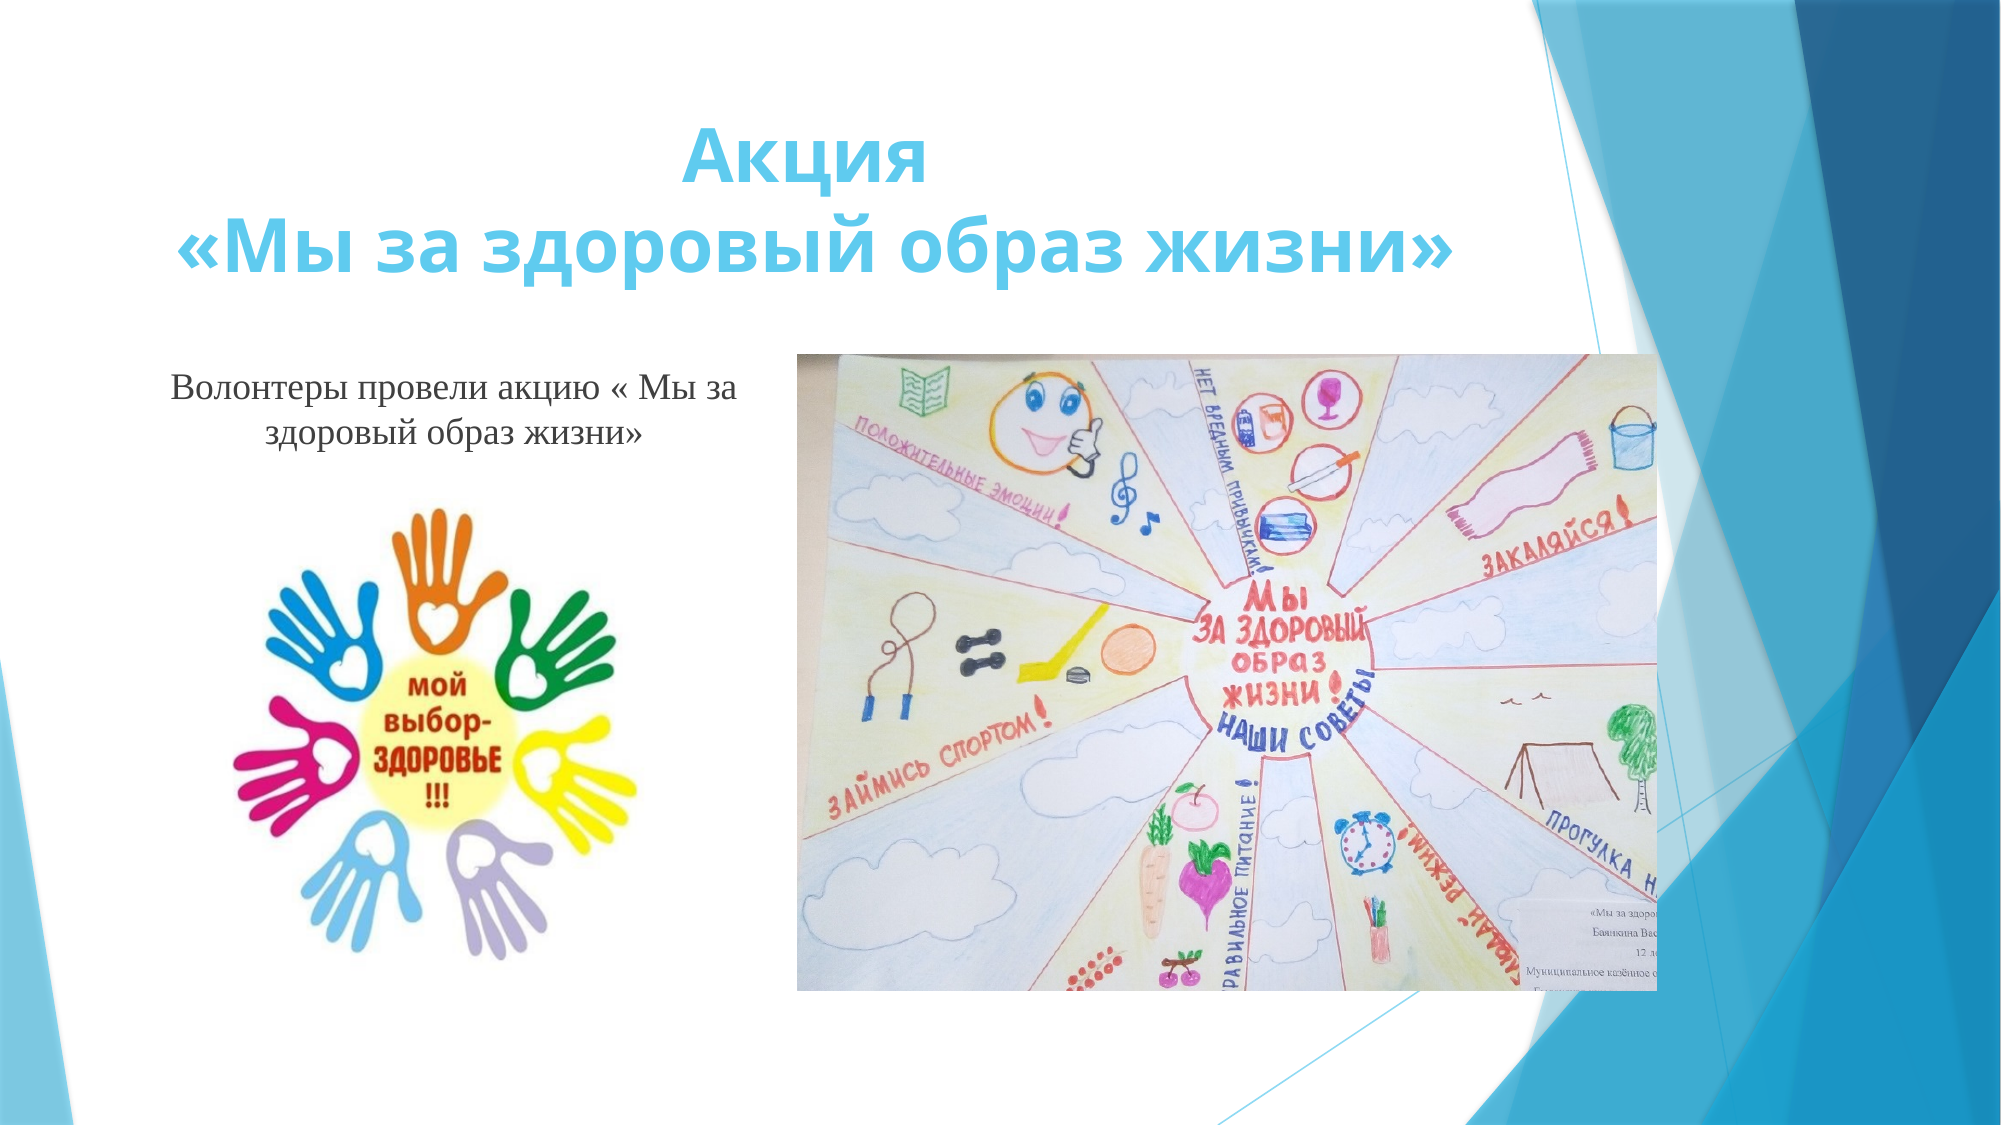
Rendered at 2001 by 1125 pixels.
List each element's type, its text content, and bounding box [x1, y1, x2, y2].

list Волонтеры провели акцию « Мы за здоровый образ жизни» [111, 354, 796, 992]
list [796, 353, 1658, 992]
title Акция «Мы за здоровый образ жизни» [111, 99, 1522, 317]
picture [160, 497, 711, 972]
